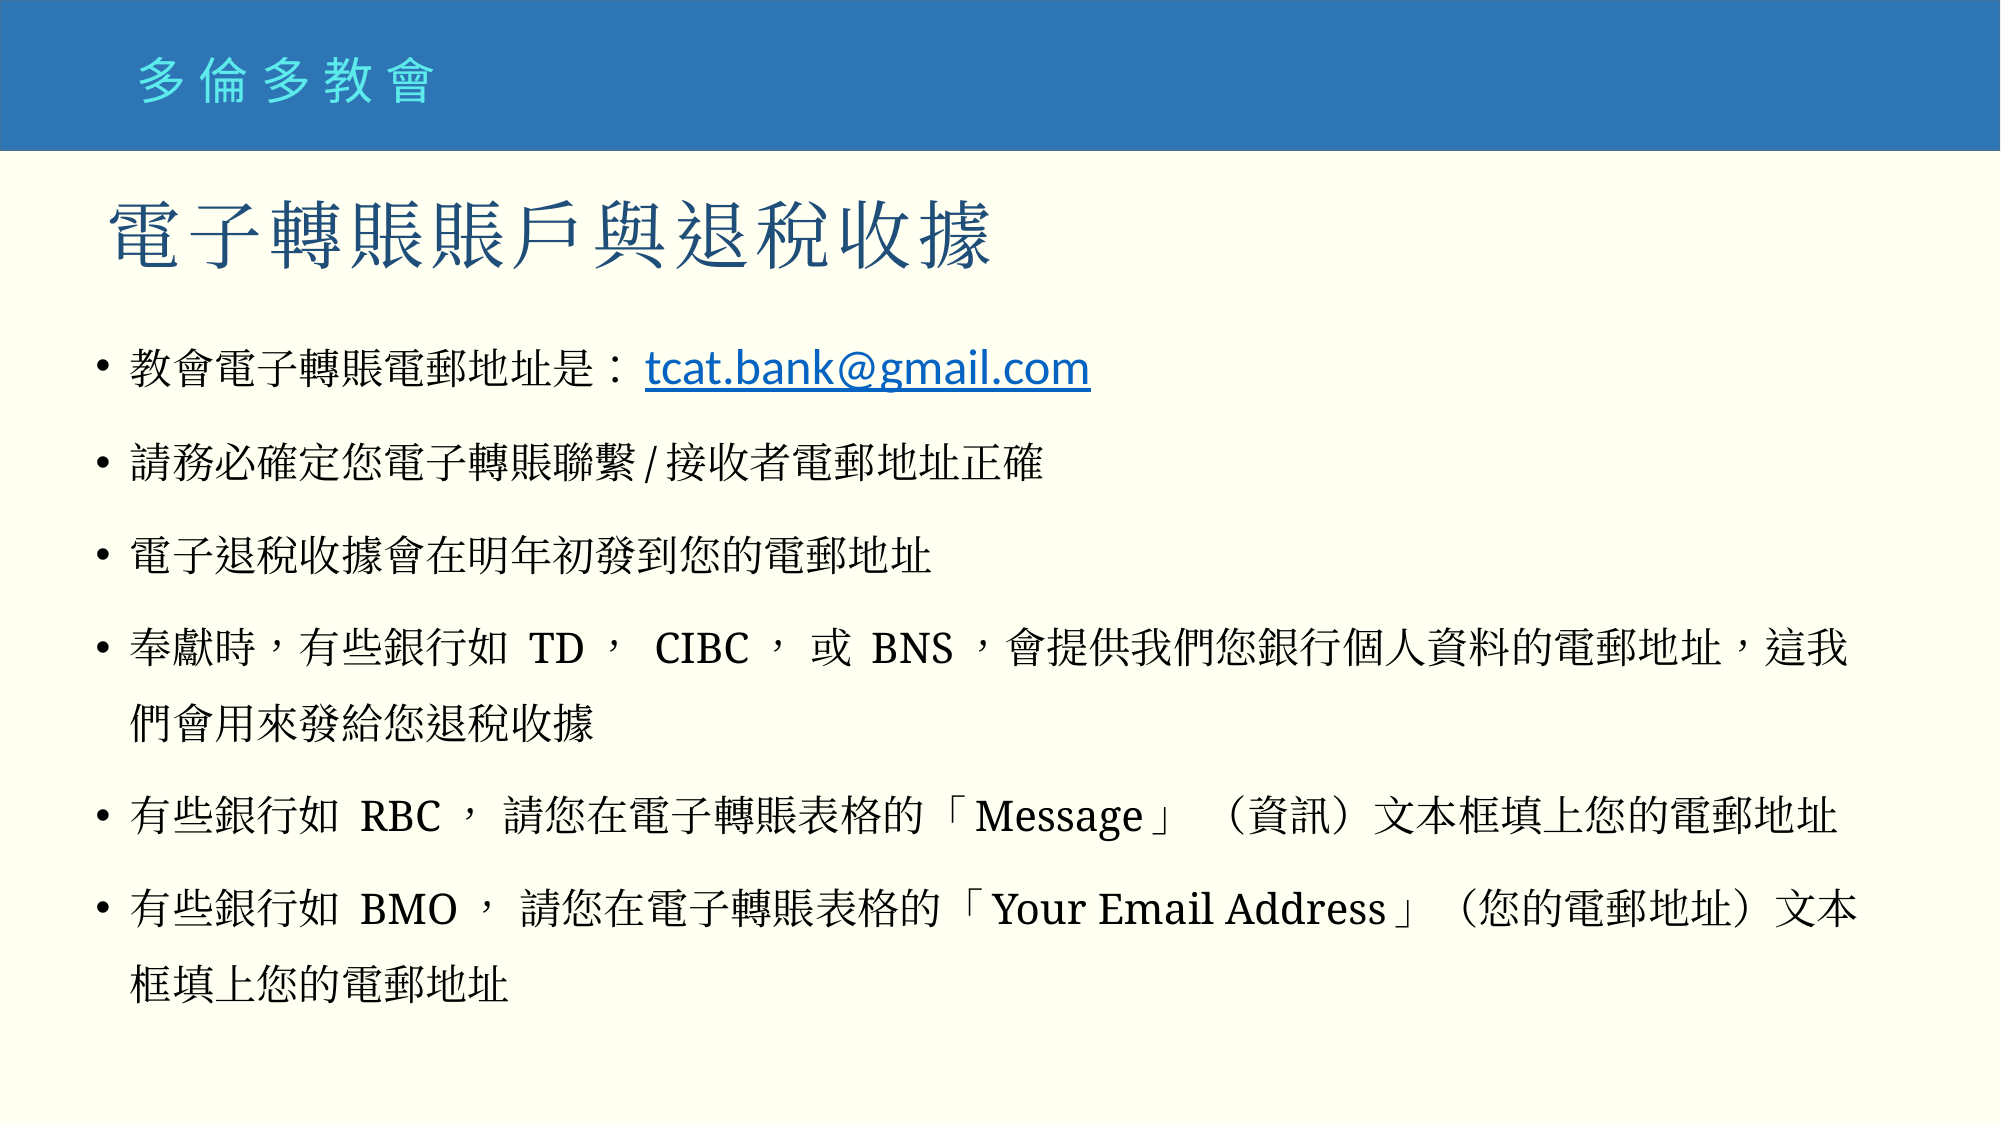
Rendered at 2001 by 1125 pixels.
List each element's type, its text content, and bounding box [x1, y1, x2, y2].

text_box [0, 0, 2000, 151]
text_box 多倫多教會 [121, 19, 1953, 119]
list 教會電子轉賬電郵地址是：tcat.bank@gmail.com 請務必確定您電子轉賬聯繫/接收者電郵地址正確 電子退稅收據會在明年初發到您的電郵地址 奉獻時，有些銀行如 TD， CIBC， 或 BNS，會提供我們您銀行個人資料的電郵地址，這我們會用來發給您退稅收據 有些銀行如 RBC， 請您在電子轉賬表格的「Message」 （資訊）文本框填上您的電郵地址 有些銀行如 BMO， 請您在電子轉賬表格的「Your Email Address」（您的電郵地址）文本框填上您的電郵地址 [80, 297, 1878, 1081]
title 電子轉賬賬戶與退稅收據 [91, 151, 1817, 297]
